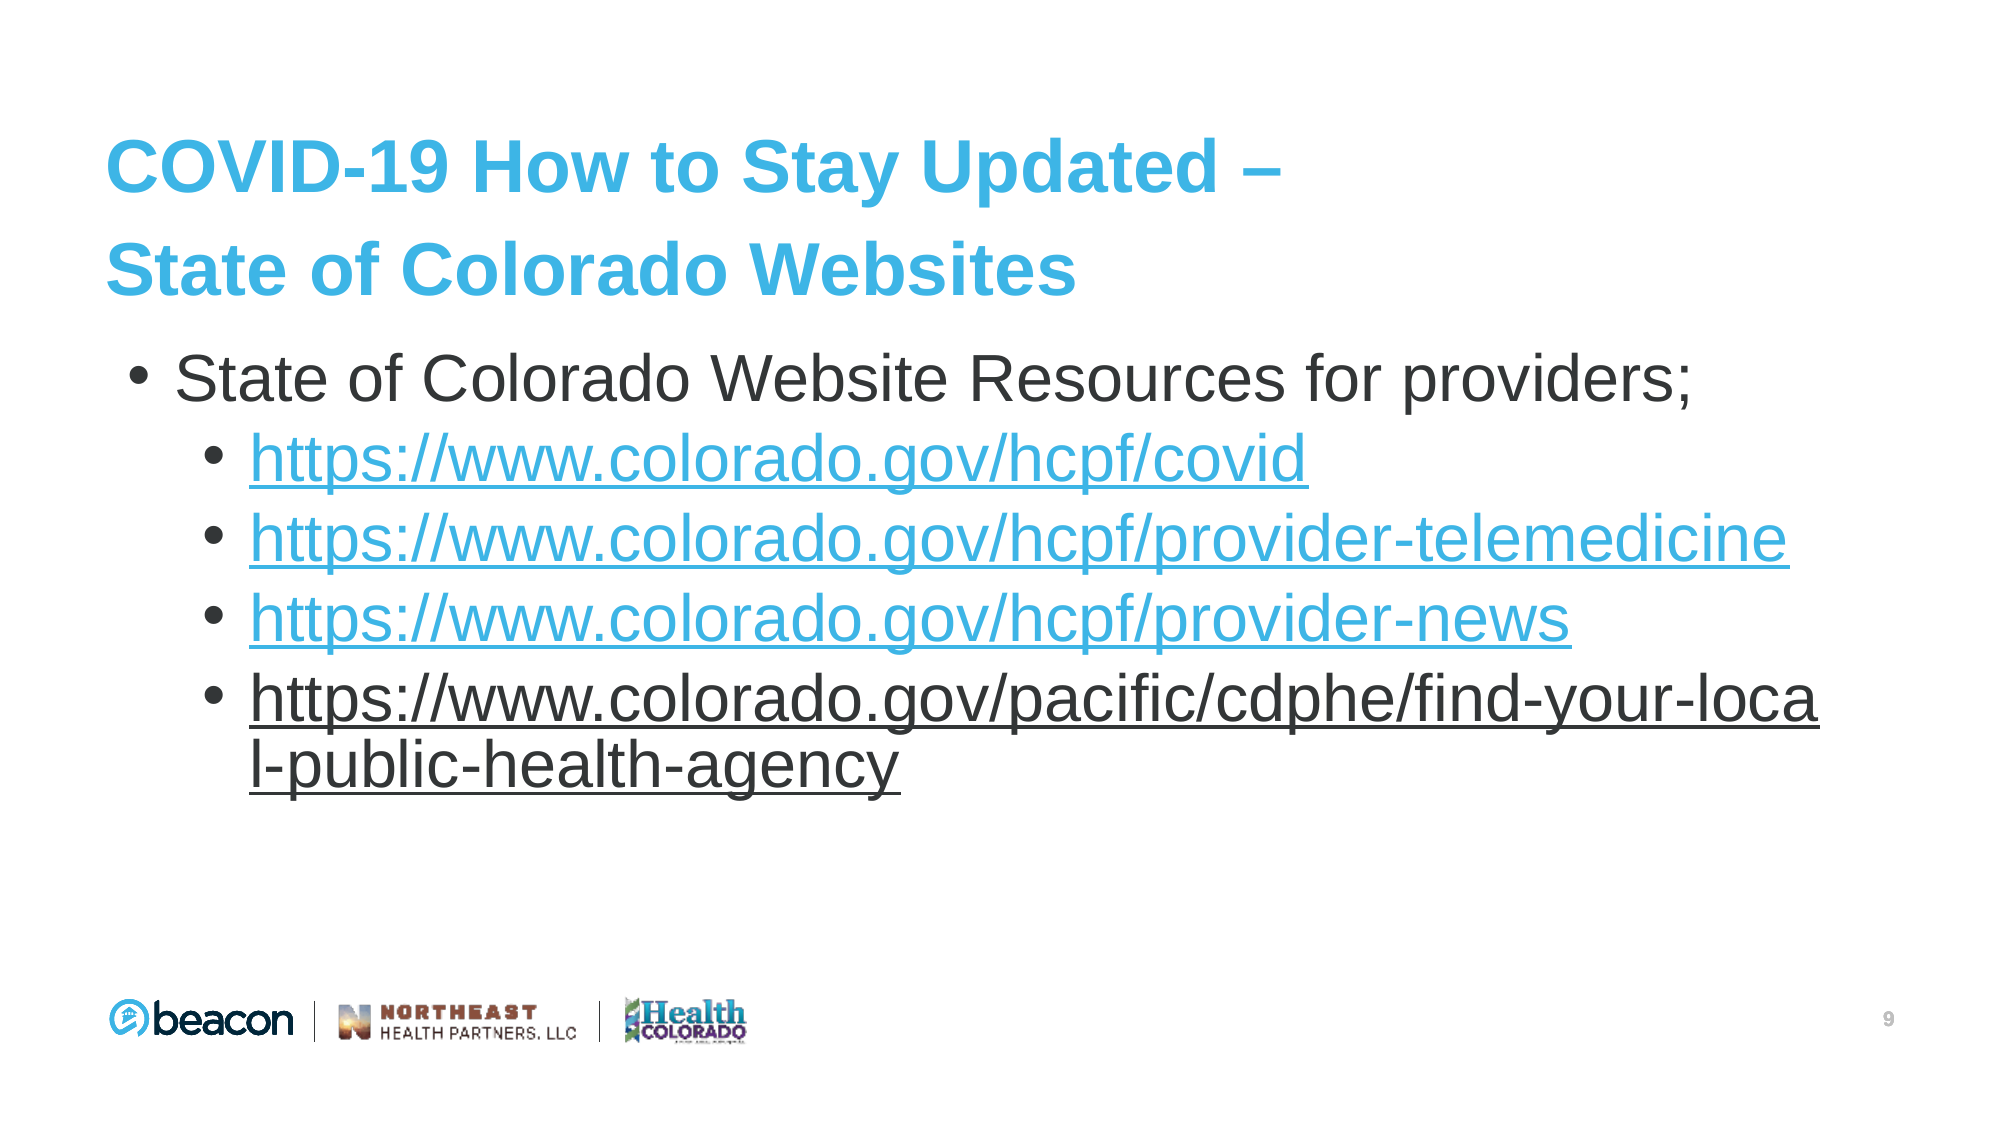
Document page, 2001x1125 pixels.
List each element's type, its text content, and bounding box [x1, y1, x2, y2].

title COVID-19 How to Stay Updated – State of Colorado Websites [105, 104, 1895, 306]
picture [334, 997, 581, 1049]
picture [624, 995, 747, 1046]
text_box State of Colorado Website Resources for providers; https://www.colorado.gov/hcpf/covid https://www.colorado.gov/hcpf/provider-telemedicine https://www.colorado.gov/hcpf/provider-news https://www.colorado.gov/pacific/cdphe/find-your-local-public-health-agency [104, 327, 1841, 982]
